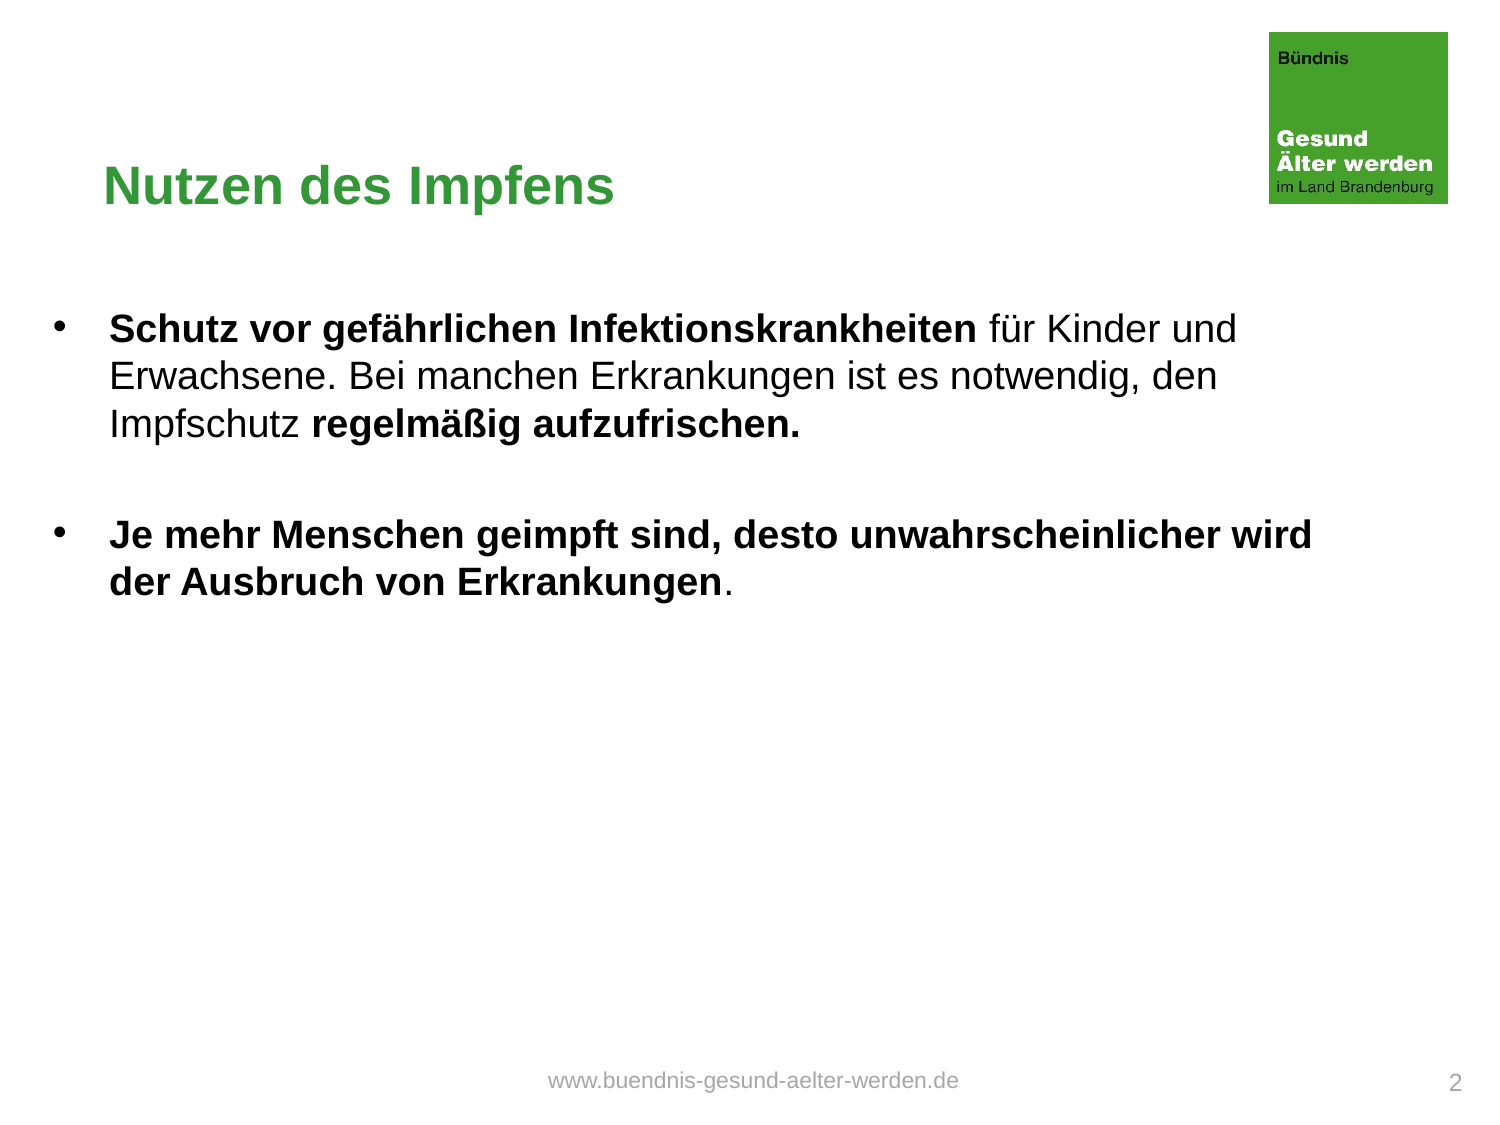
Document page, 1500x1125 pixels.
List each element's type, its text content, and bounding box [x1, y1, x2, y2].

slide_number 2 [1381, 1058, 1463, 1112]
title Nutzen des Impfens [88, 142, 1130, 224]
picture [1269, 32, 1448, 204]
list Schutz vor gefährlichen Infektionskrankheiten für Kinder und Erwachsene. Bei manchen Erkrankungen ist es notwendig, den Impfschutz regelmäßig aufzufrischen. Je mehr Menschen geimpft sind, desto unwahrscheinlicher wird der Ausbruch von Erkrankungen. [37, 295, 1341, 1028]
